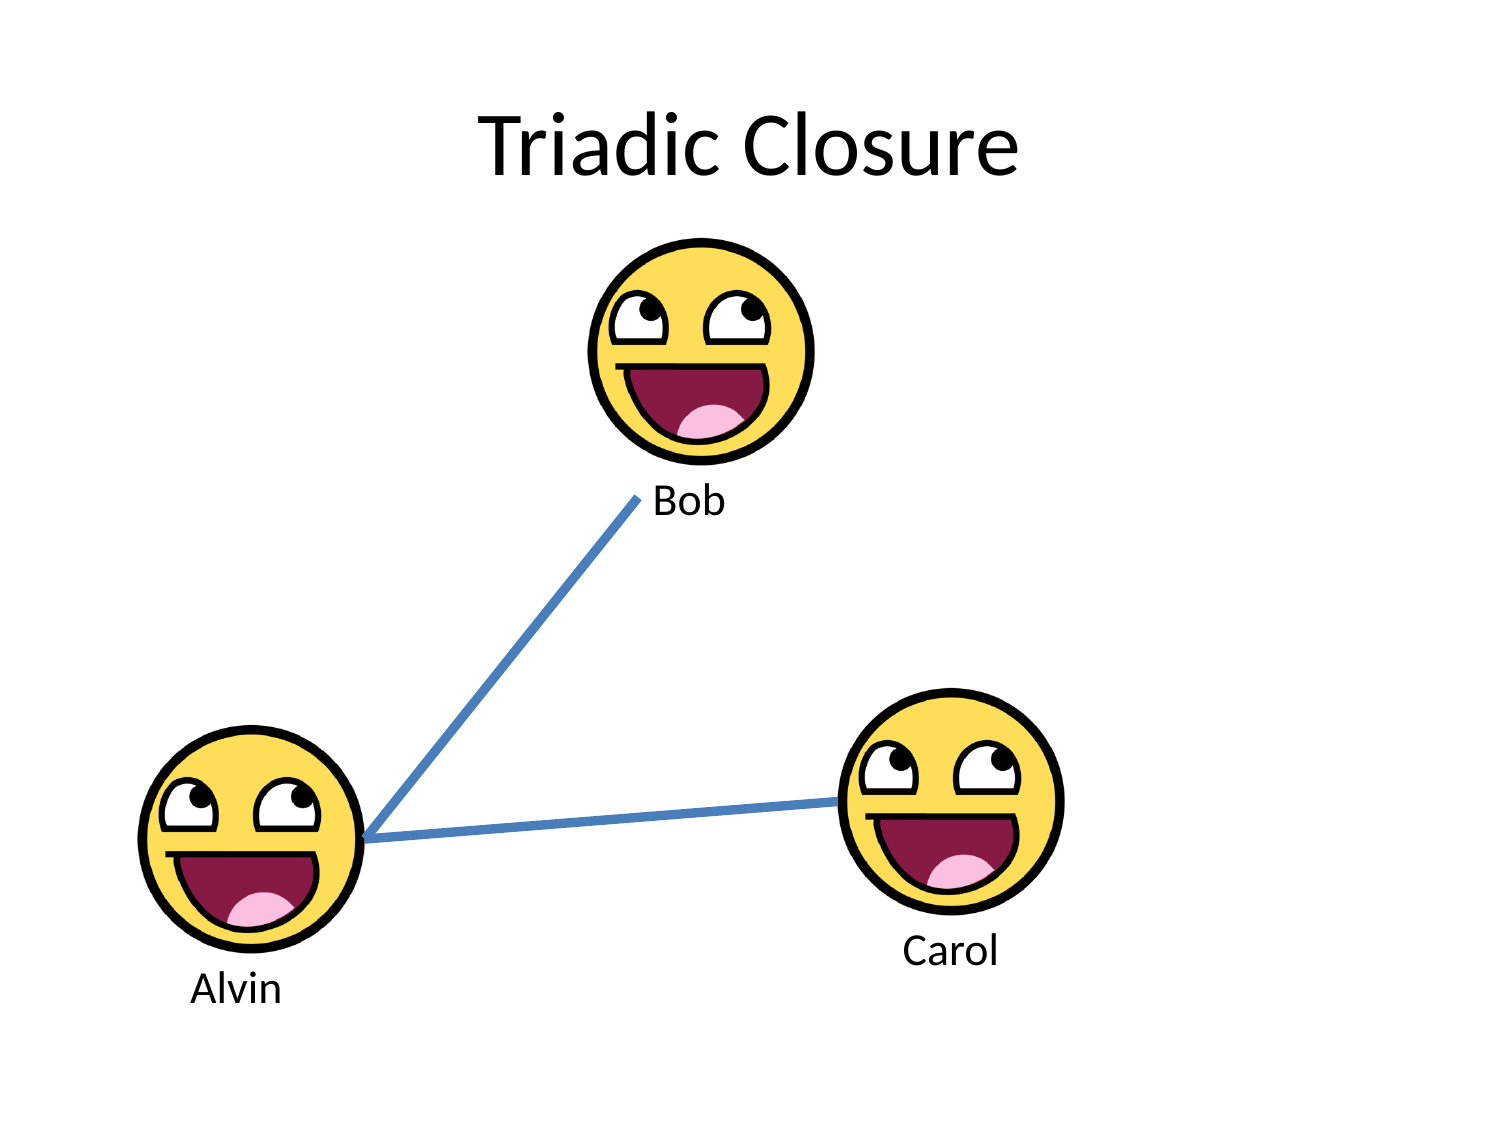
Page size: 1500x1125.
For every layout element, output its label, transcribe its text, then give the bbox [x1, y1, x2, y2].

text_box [364, 497, 638, 800]
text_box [364, 801, 838, 840]
text_box Alvin [175, 963, 298, 1020]
text_box Carol [887, 925, 1015, 983]
picture [137, 724, 366, 954]
picture [837, 687, 1066, 916]
title Triadic Closure [75, 45, 1425, 233]
picture [587, 237, 816, 466]
text_box Bob [638, 475, 741, 533]
